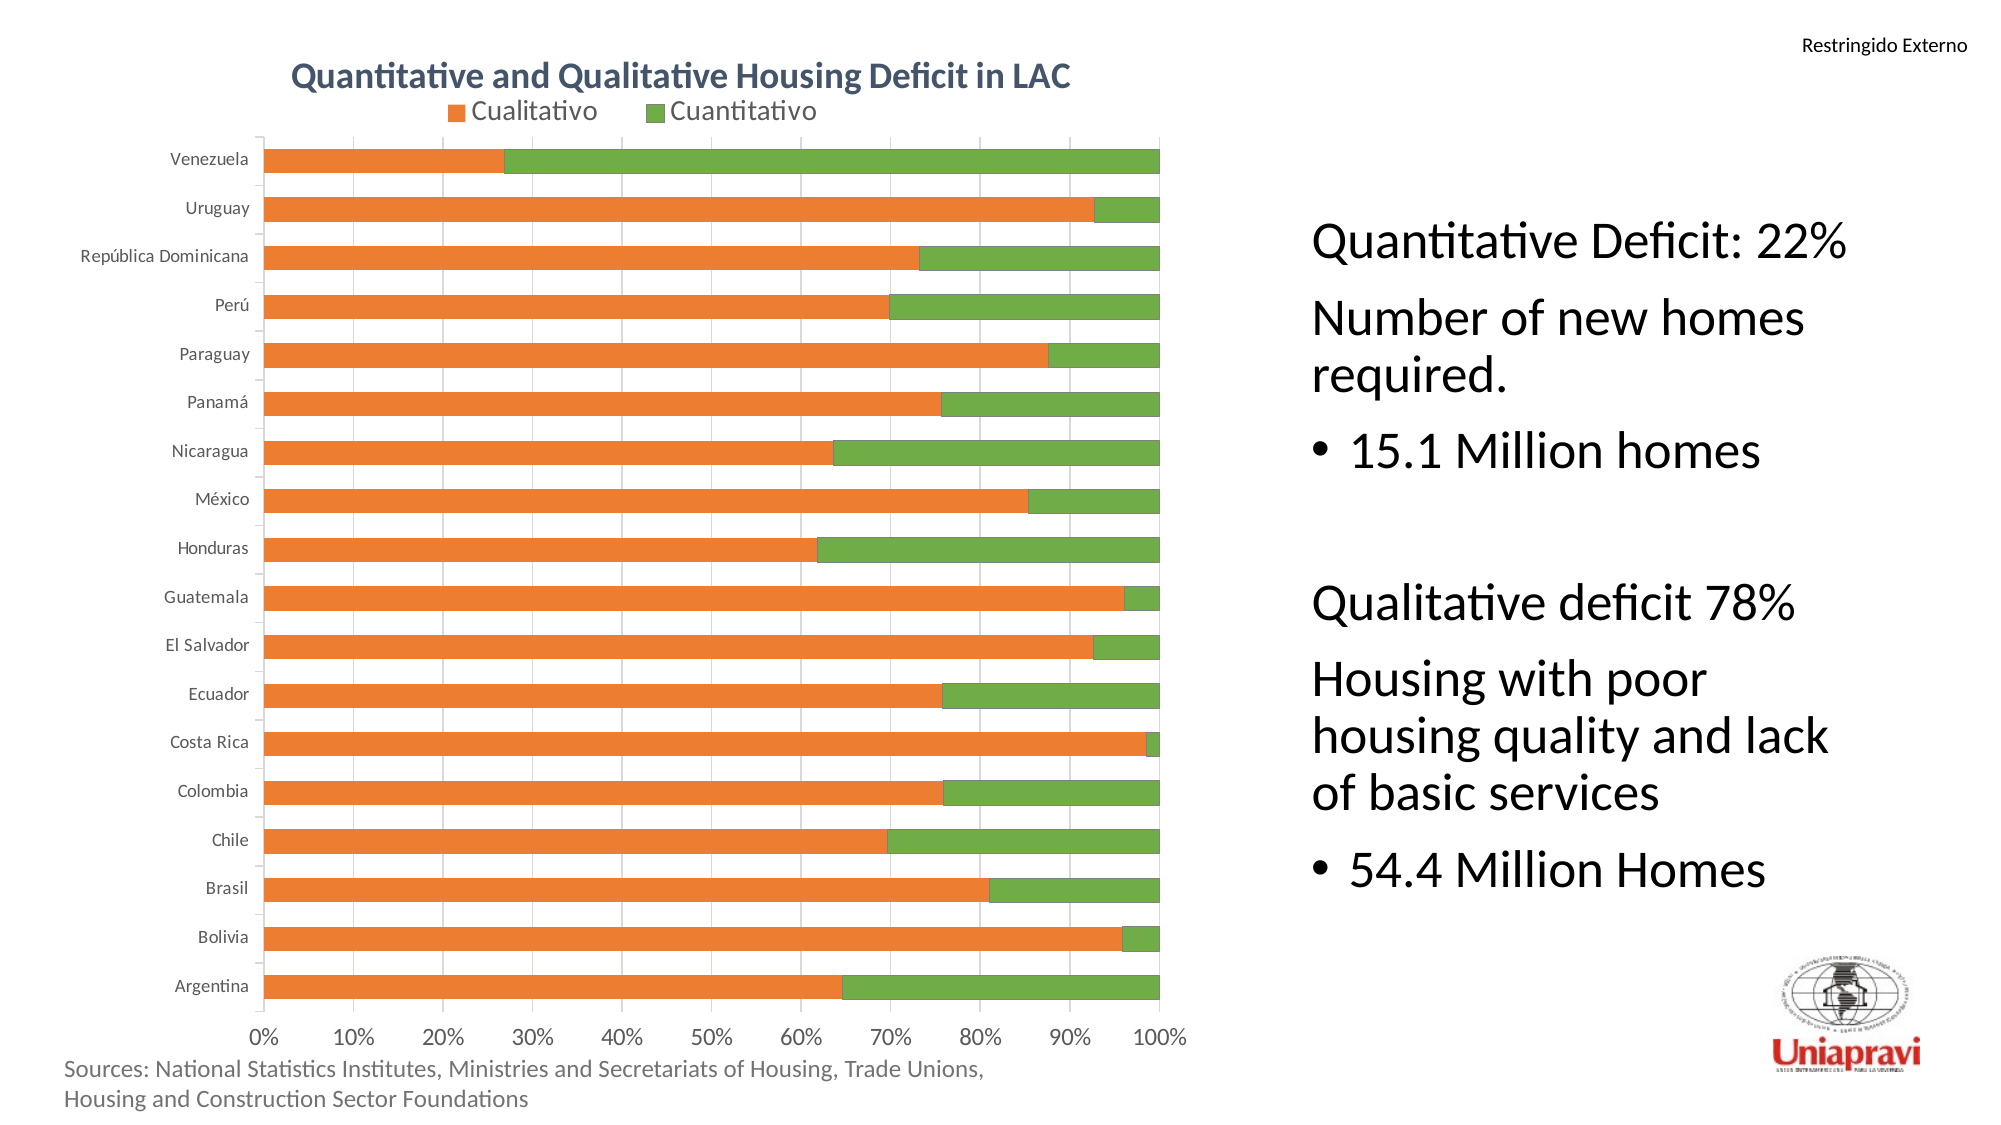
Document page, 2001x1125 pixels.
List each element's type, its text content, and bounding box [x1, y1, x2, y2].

list Quantitative Deficit: 22% Number of new homes required. 15.1 Million homes Qualitative deficit 78% Housing with poor housing quality and lack of basic services 54.4 Million Homes [1296, 205, 1867, 920]
chart [80, 19, 1271, 1084]
text_box Sources: National Statistics Institutes, Ministries and Secretariats of Housing, Trade Unions, Housing and Construction Sector Foundations [49, 1045, 1050, 1120]
picture [1773, 956, 1920, 1072]
